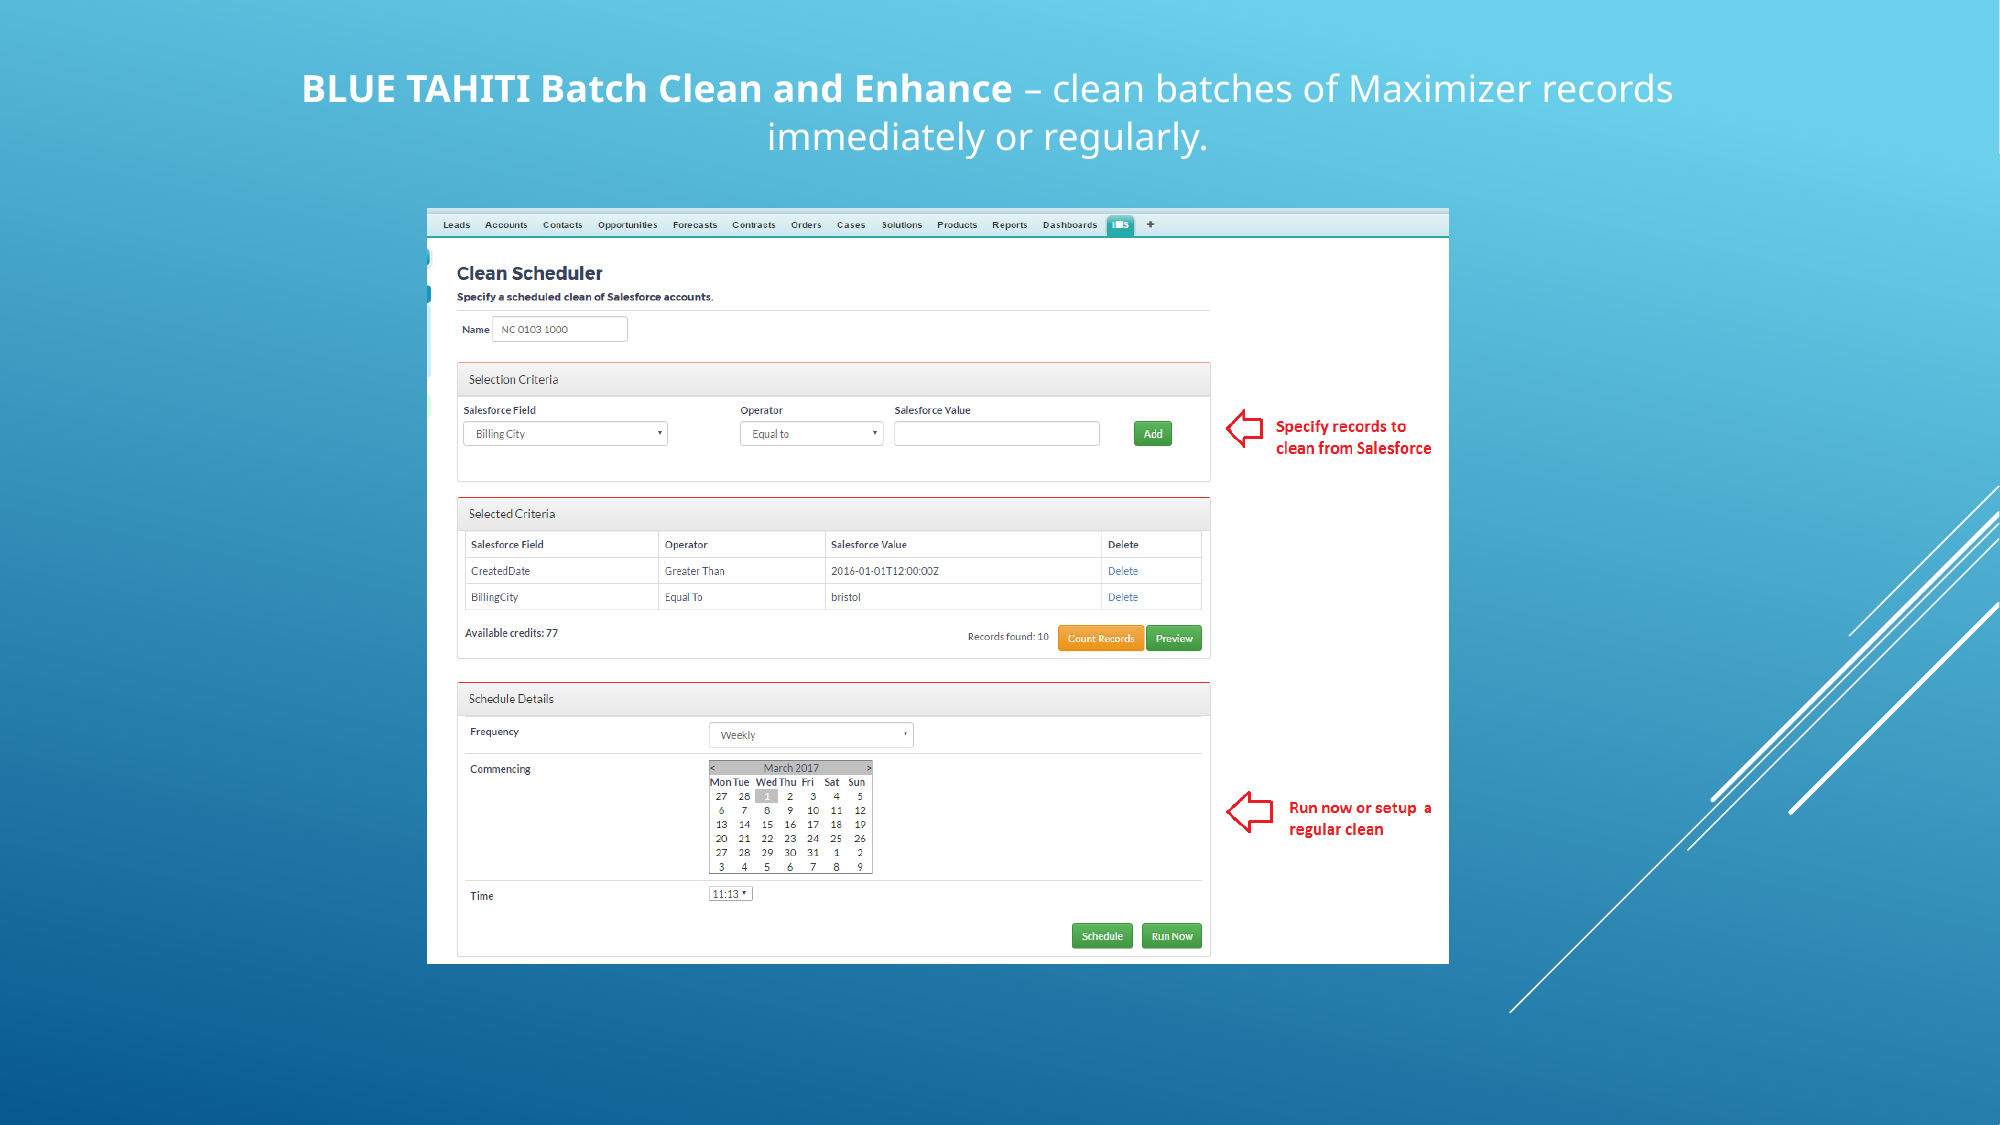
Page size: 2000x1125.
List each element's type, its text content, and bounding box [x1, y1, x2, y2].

text_box BLUE TAHITI Batch Clean and Enhance – clean batches of Maximizer records immediately or regularly. [231, 54, 1744, 166]
picture [426, 207, 1449, 965]
